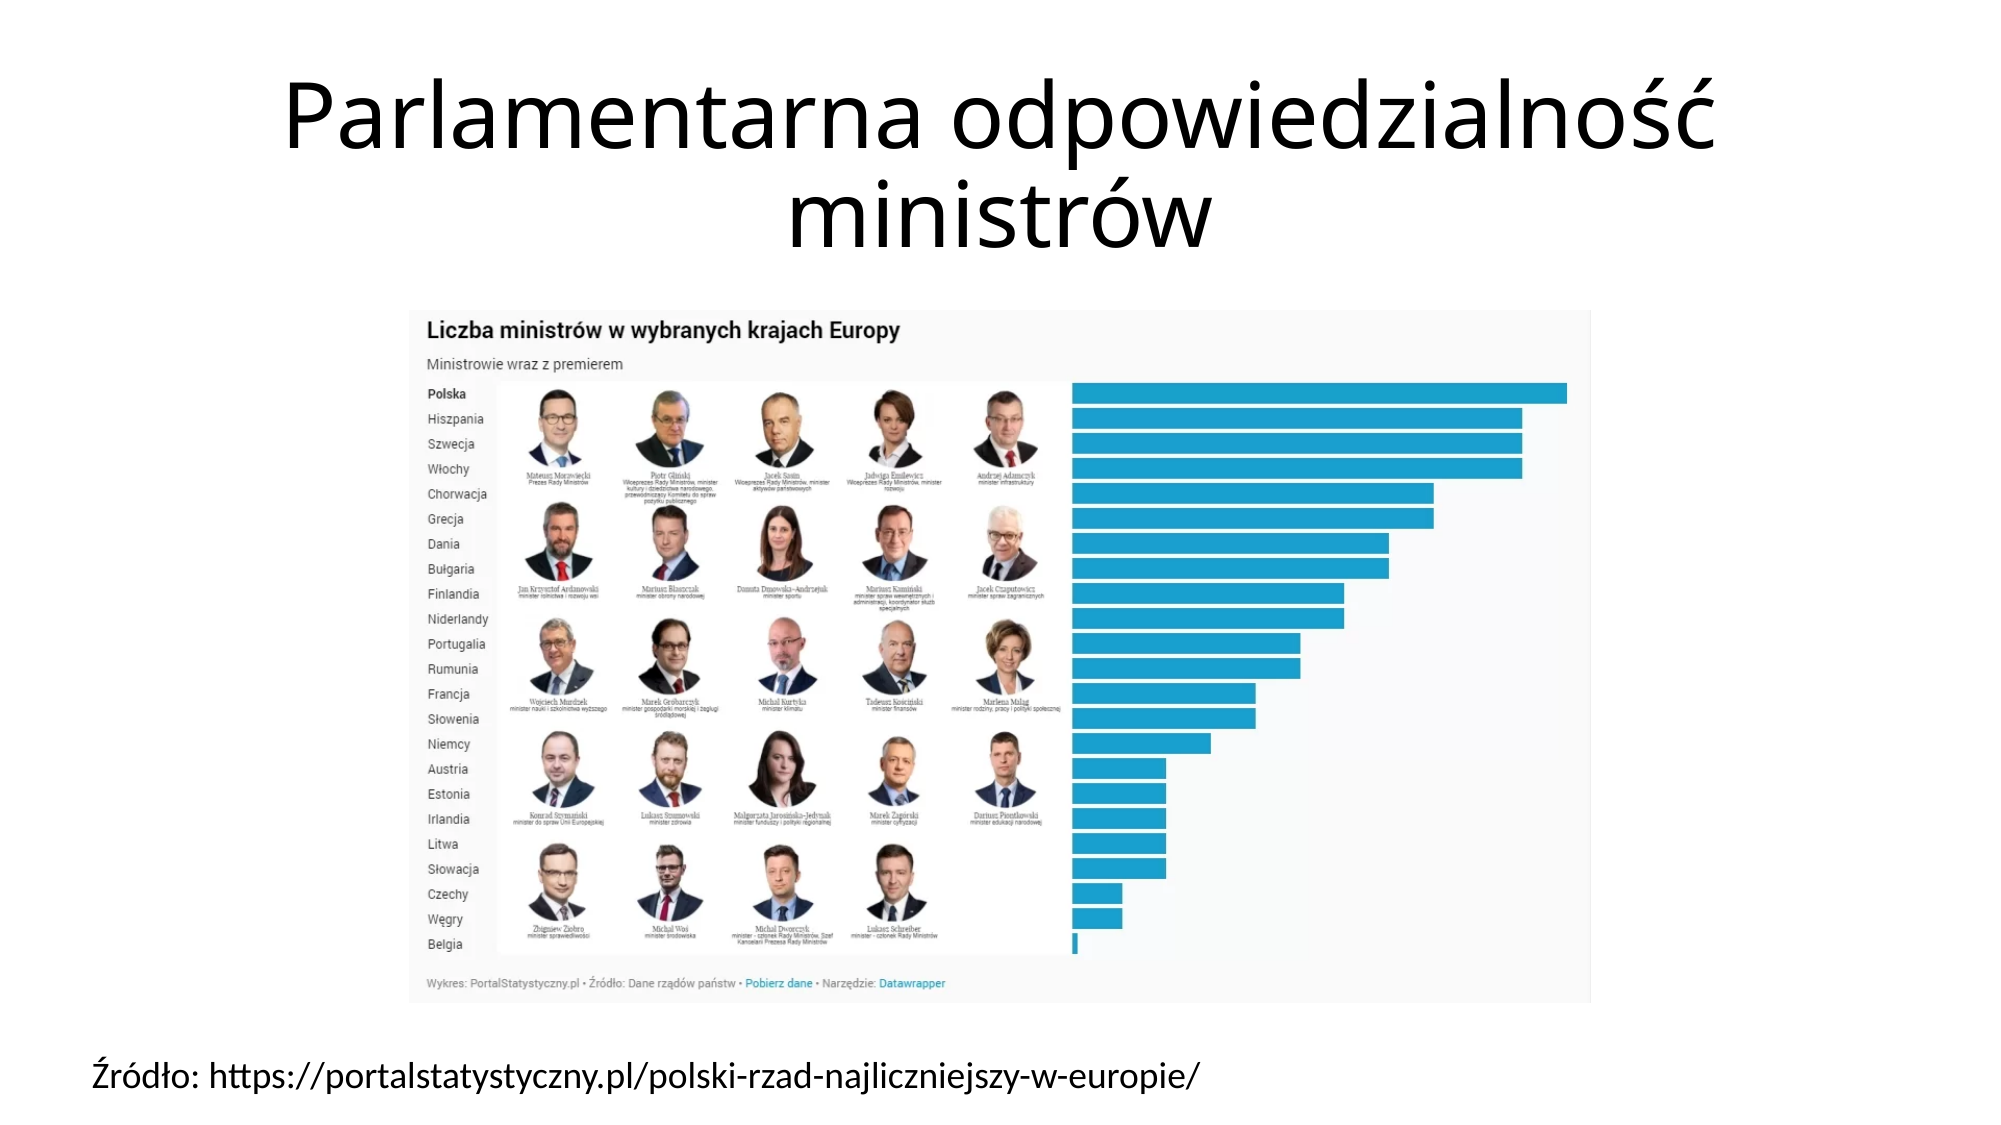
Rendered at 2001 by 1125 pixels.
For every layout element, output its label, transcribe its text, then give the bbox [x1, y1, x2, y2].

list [409, 310, 1591, 1003]
text_box Źródło: https://portalstatystyczny.pl/polski-rzad-najliczniejszy-w-europie/ [77, 1043, 1627, 1104]
title Parlamentarna odpowiedzialność ministrów [137, 59, 1863, 278]
